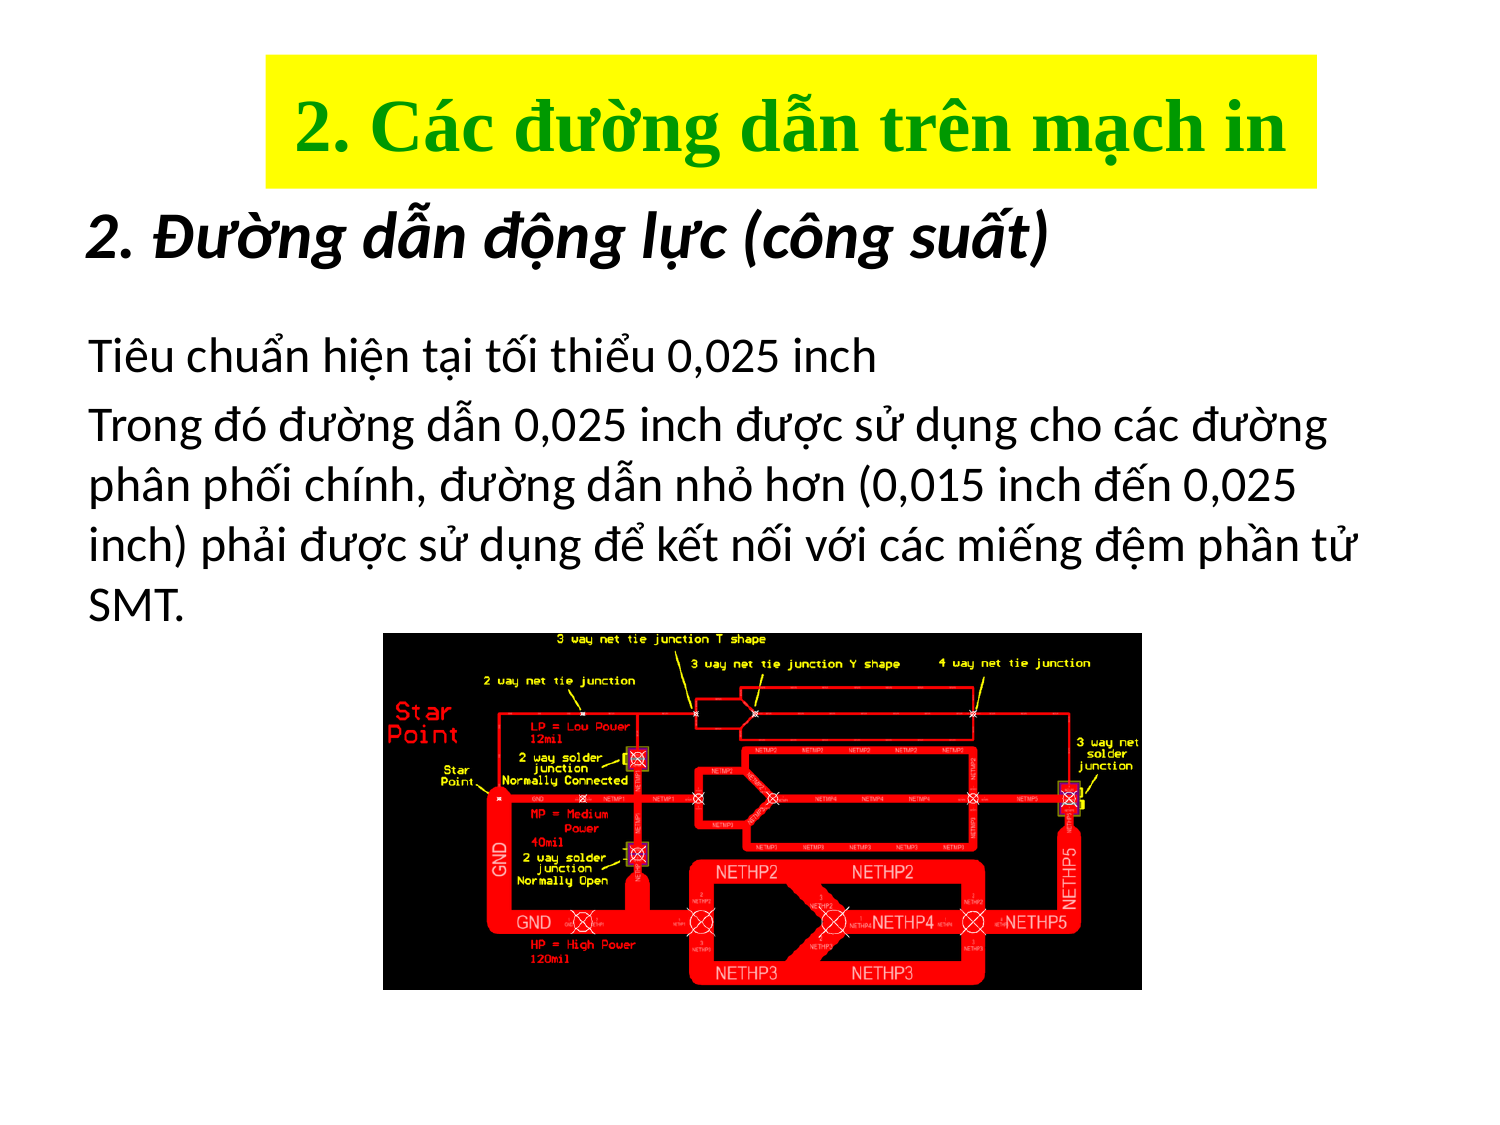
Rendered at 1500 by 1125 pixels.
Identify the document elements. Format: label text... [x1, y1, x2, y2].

list 2. Đường dẫn động lực (công suất) [70, 184, 1385, 315]
text_box Tiêu chuẩn hiện tại tối thiểu 0,025 inch Trong đó đường dẫn 0,025 inch được sử dụng cho các đường phân phối chính, đường dẫn nhỏ hơn (0,015 inch đến 0,025 inch) phải được sử dụng để kết nối với các miếng đệm phần tử SMT. [73, 314, 1389, 669]
title 2. Các đường dẫn trên mạch in [265, 54, 1317, 184]
picture [383, 633, 1142, 990]
